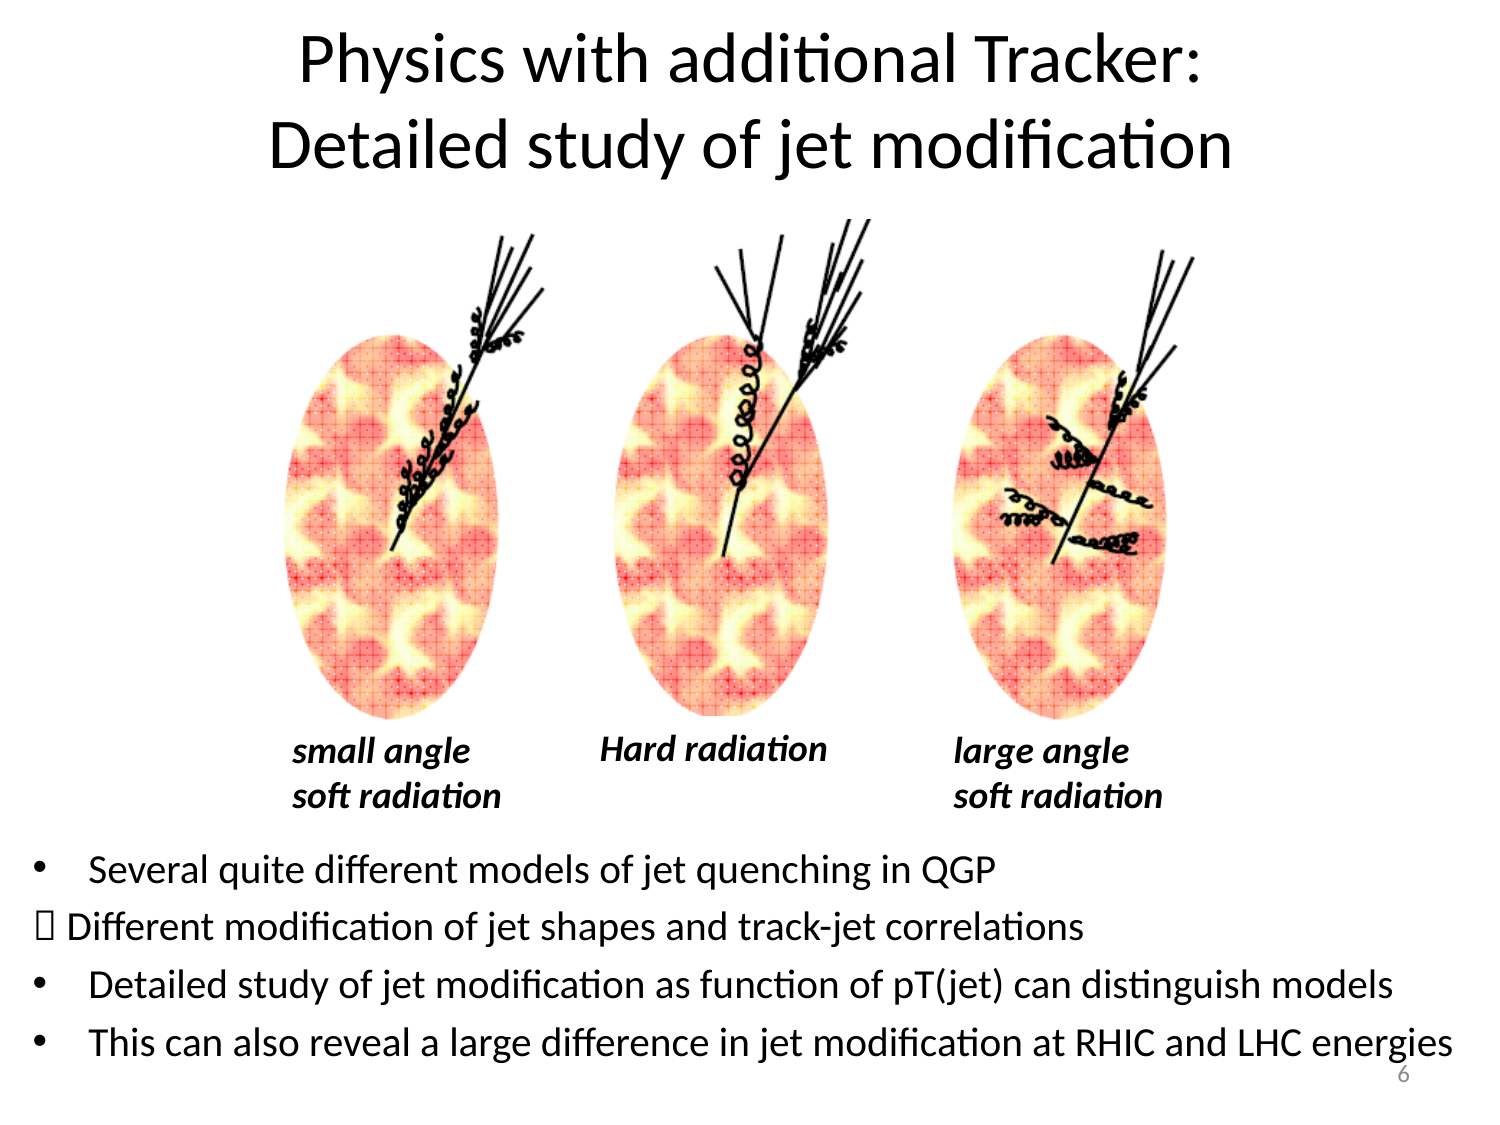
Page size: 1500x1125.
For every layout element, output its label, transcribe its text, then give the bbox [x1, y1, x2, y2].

text_box small angle soft radiation [277, 729, 526, 824]
text_box large angle soft radiation [938, 729, 1187, 823]
list Several quite different models of jet quenching in QGP  Different modification of jet shapes and track-jet correlations Detailed study of jet modification as function of pT(jet) can distinguish models This can also reveal a large difference in jet modification at RHIC and LHC energies [17, 834, 1471, 1083]
slide_number 6 [1074, 1042, 1425, 1103]
picture [229, 219, 1235, 721]
text_box Hard radiation [584, 729, 843, 776]
title Physics with additional Tracker: Detailed study of jet modification [76, 3, 1427, 191]
